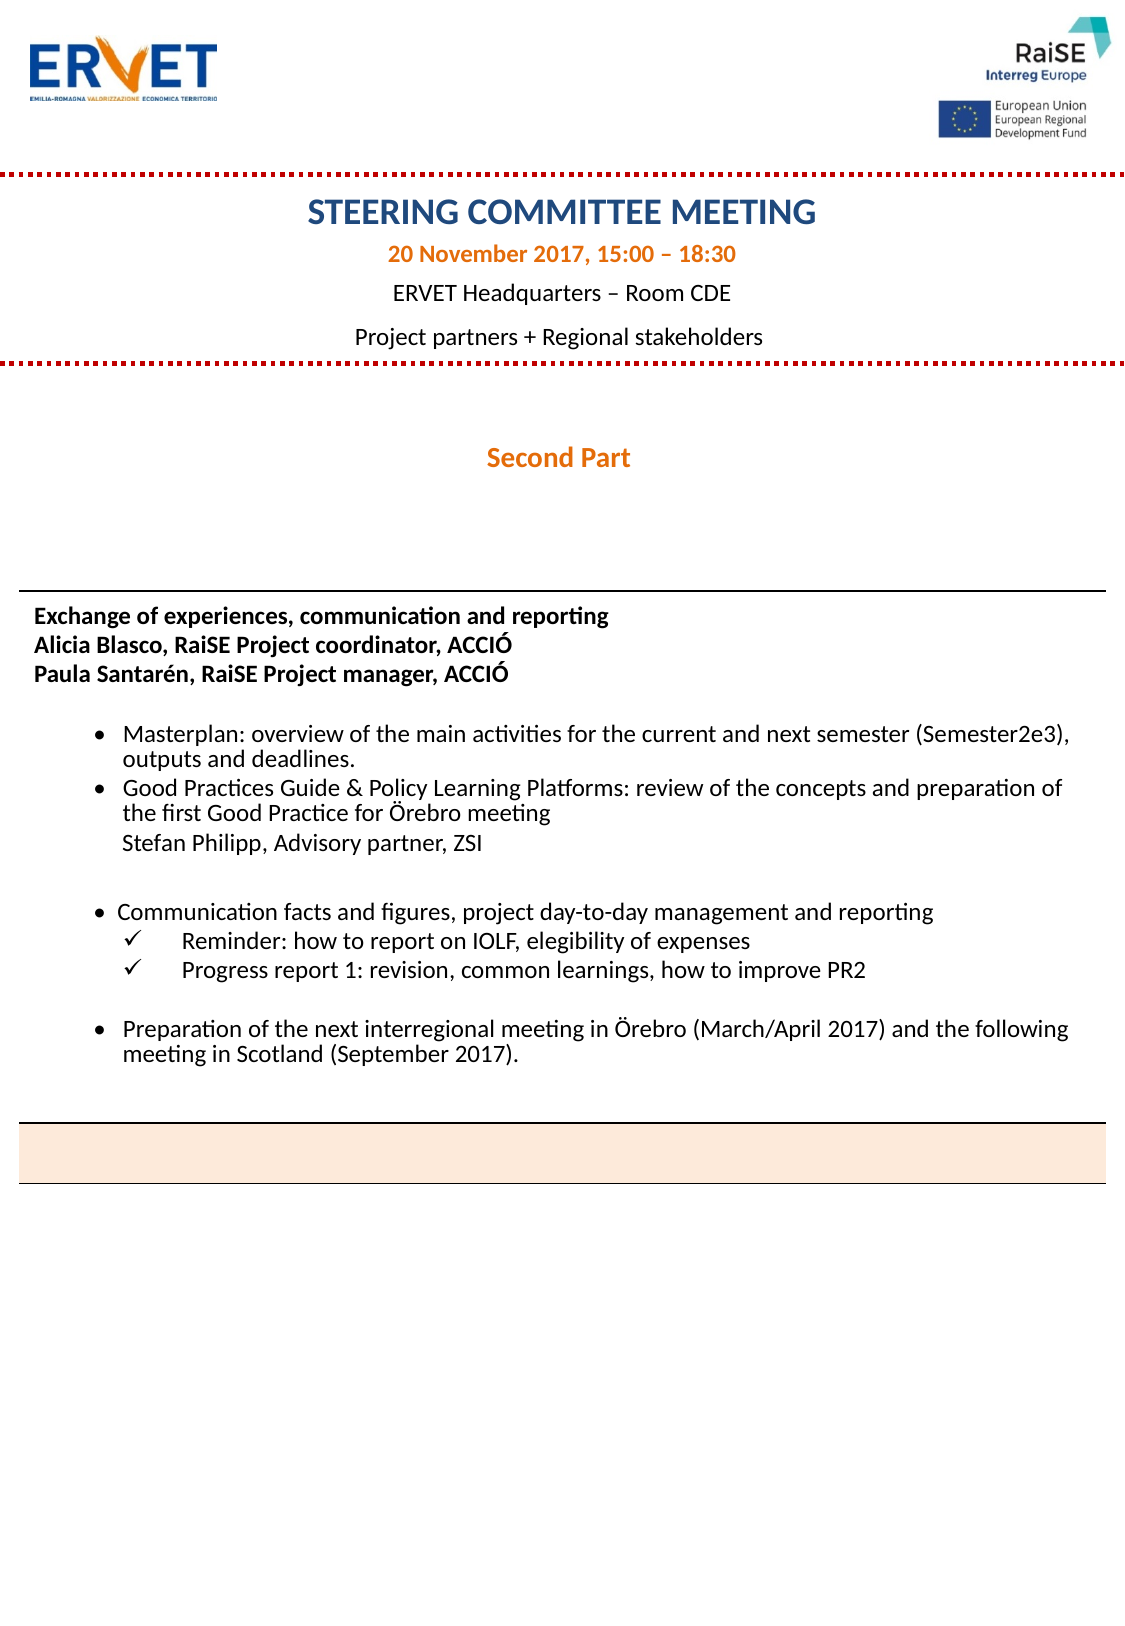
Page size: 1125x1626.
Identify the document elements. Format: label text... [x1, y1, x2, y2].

table_cell • Masterplan: overview of the main activities for the current and next semester (Semester2e3), outputs and deadlines. • Good Practices Guide & Policy Learning Platforms: review of the concepts and preparation of the first Good Practice for Örebro meeting Stefan Philipp, Advisory partner, ZSI [19, 704, 1106, 877]
text_box STEERING COMMITTEE MEETING [0, 179, 1125, 230]
text_box Project partners + Regional stakeholders [0, 313, 1125, 358]
text_box 20 November 2017, 15:00 – 18:30 [0, 230, 1125, 269]
table_header Exchange of experiences, communication and reporting Alicia Blasco, RaiSE Project coordinator, ACCIÓ Paula Santarén, RaiSE Project manager, ACCIÓ [19, 592, 1106, 704]
text_box Second Part [0, 431, 1125, 481]
picture [918, 2, 1125, 159]
picture [30, 34, 218, 101]
table_cell [19, 1124, 1106, 1183]
table_cell • Communication facts and figures, project day-to-day management and reporting Reminder: how to report on IOLF, elegibility of expenses Progress report 1: revision, common learnings, how to improve PR2 • Preparation of the next interregional meeting in Örebro (March/April 2017) and the following meeting in Scotland (September 2017). [19, 877, 1106, 1122]
text_box ERVET Headquarters – Room CDE [0, 269, 1125, 313]
